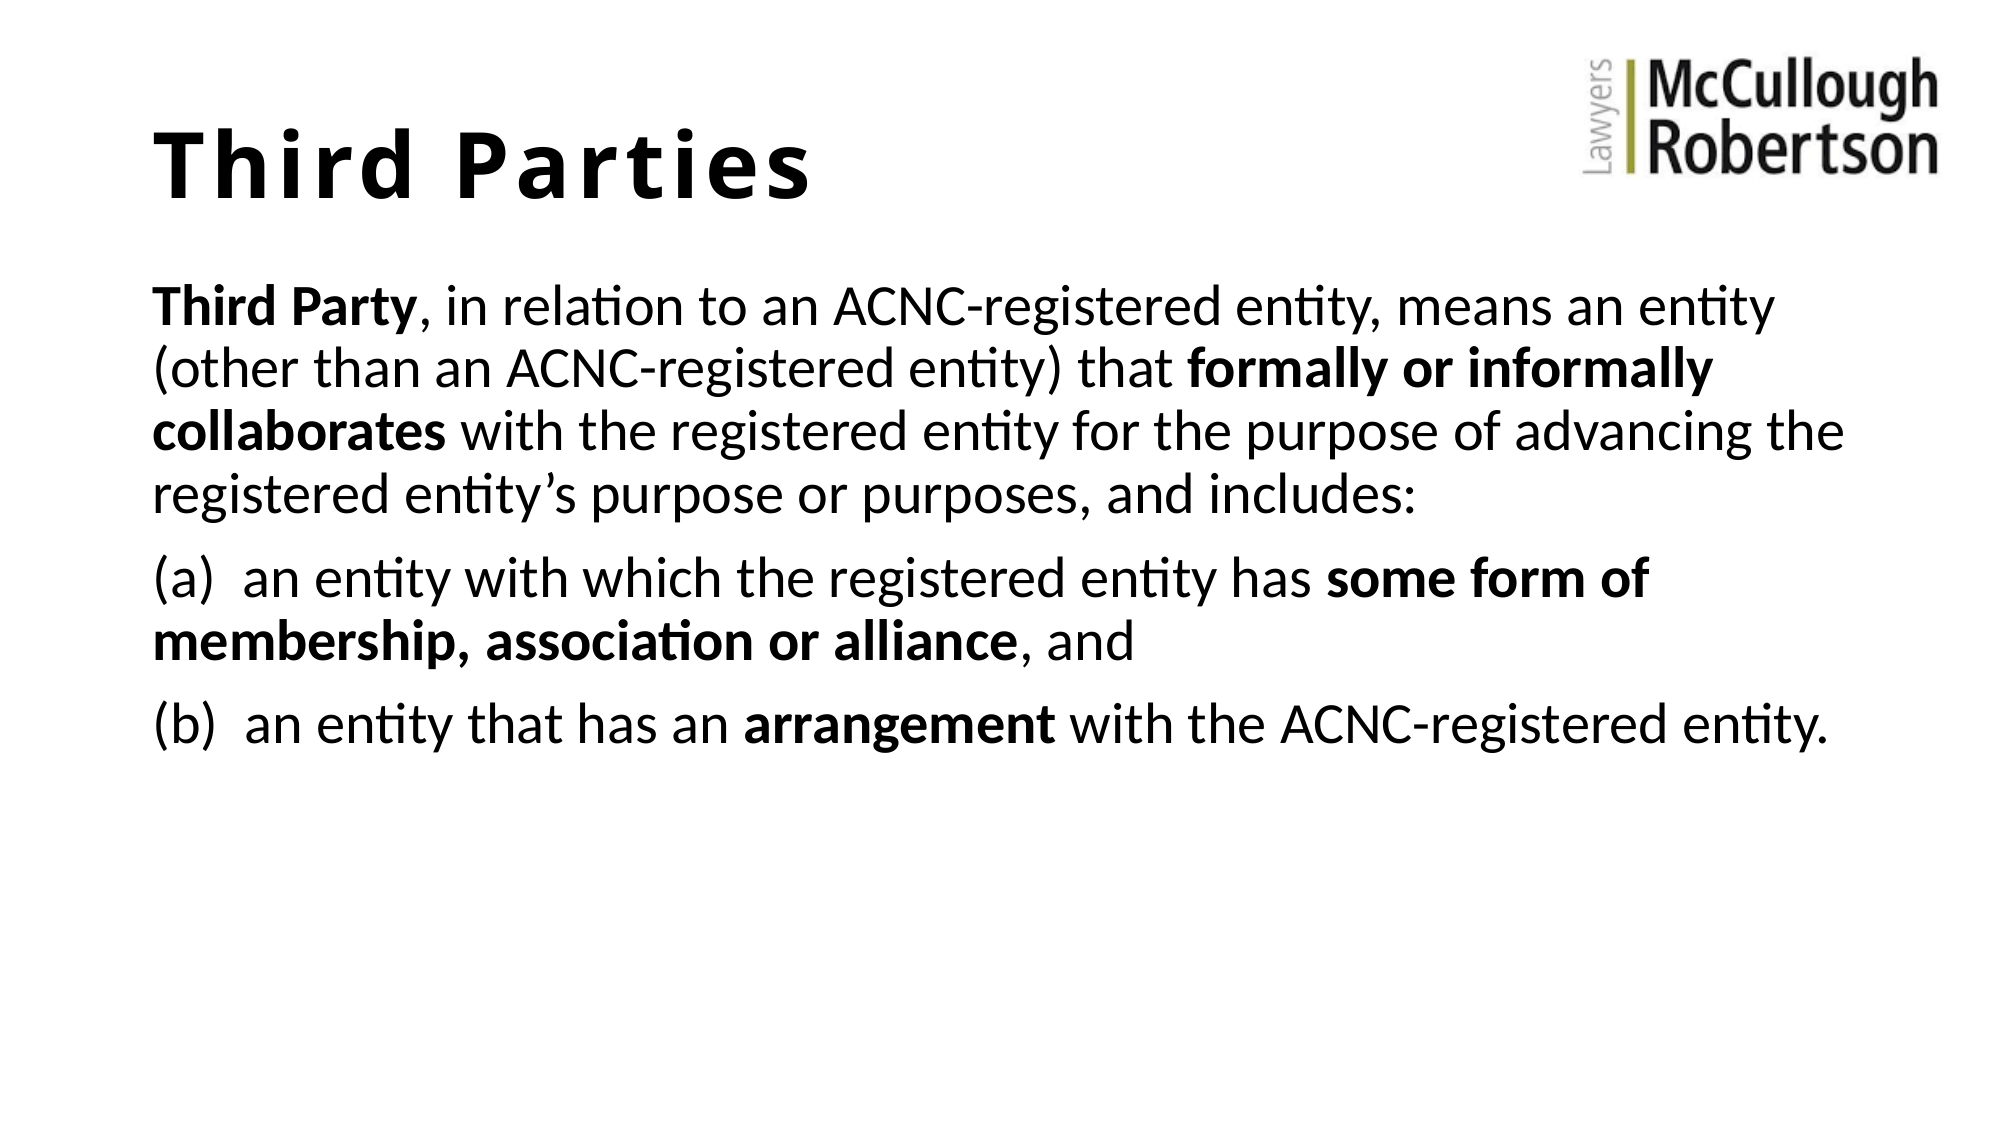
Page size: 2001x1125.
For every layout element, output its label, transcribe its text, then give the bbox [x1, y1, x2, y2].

picture [1578, 28, 1942, 238]
list Third Party, in relation to an ACNC-registered entity, means an entity (other than an ACNC-registered entity) that formally or informally collaborates with the registered entity for the purpose of advancing the registered entity’s purpose or purposes, and includes: (a) an entity with which the registered entity has some form of membership, association or alliance, and (b) an entity that has an arrangement with the ACNC-registered entity. [137, 267, 1890, 1021]
title Third Parties [137, 59, 1863, 278]
